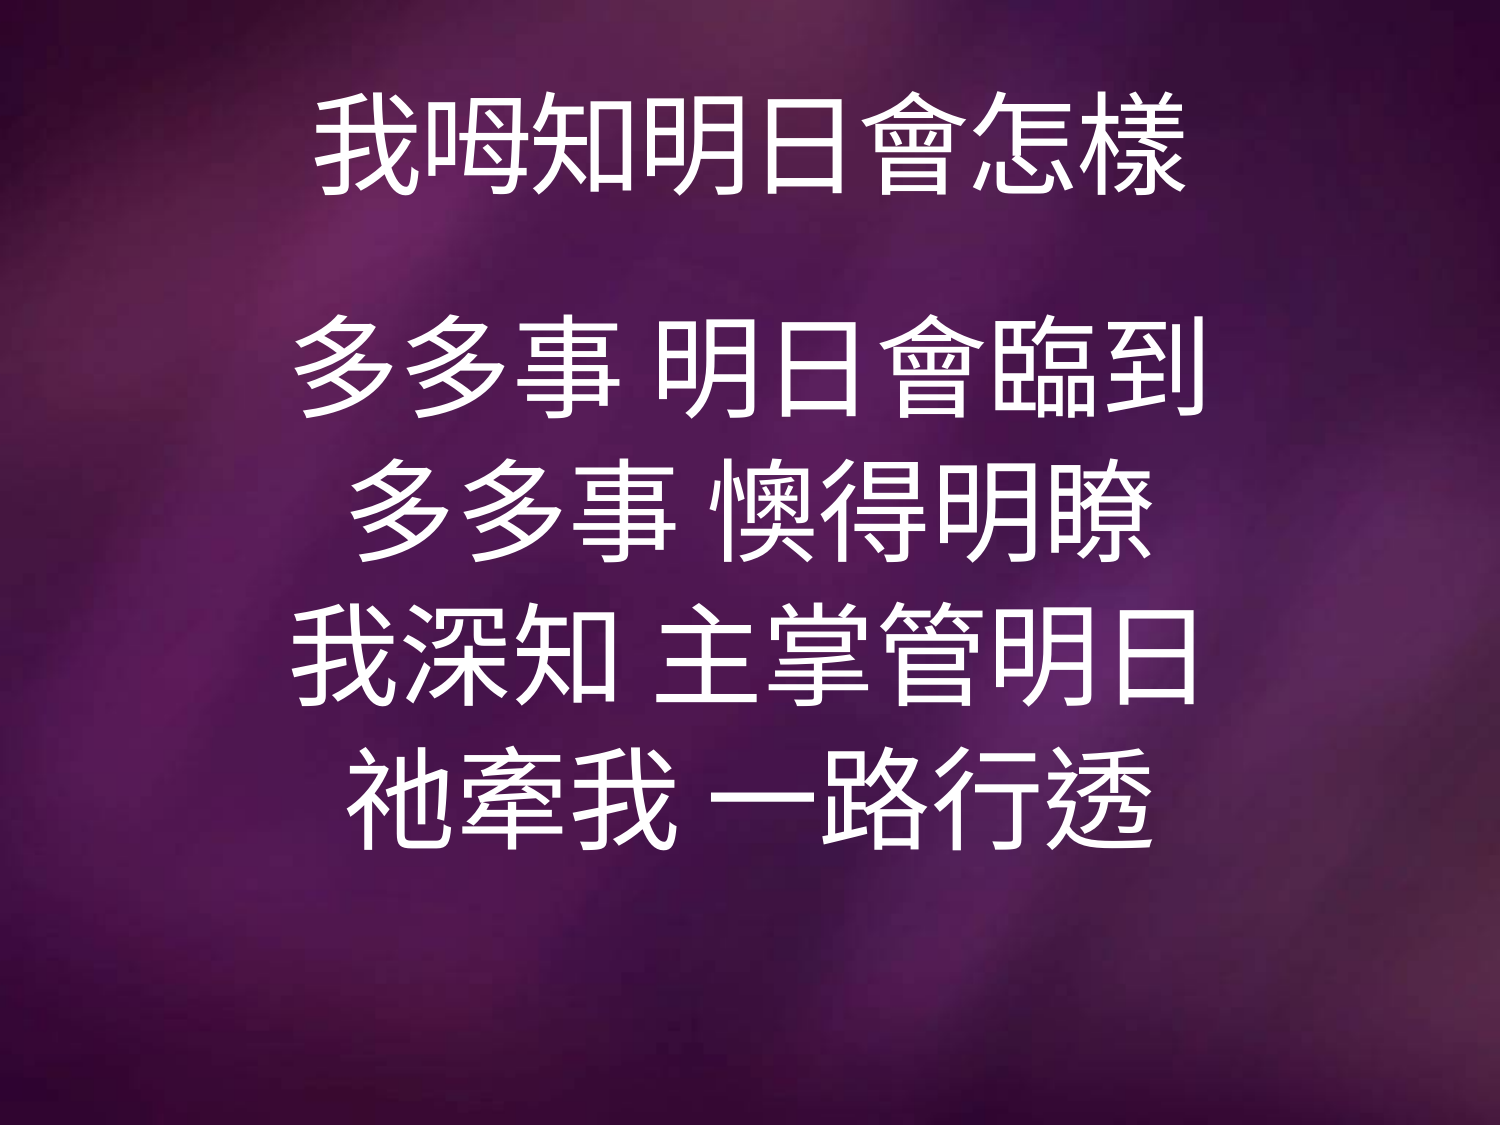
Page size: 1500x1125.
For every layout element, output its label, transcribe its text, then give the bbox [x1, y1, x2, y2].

list 多多事 明日會臨到 多多事 懊得明瞭 我深知 主掌管明日 祂牽我 一路行透 [62, 312, 1438, 886]
picture [0, 0, 1500, 1125]
title 我呣知明日會怎樣 [62, 89, 1438, 213]
